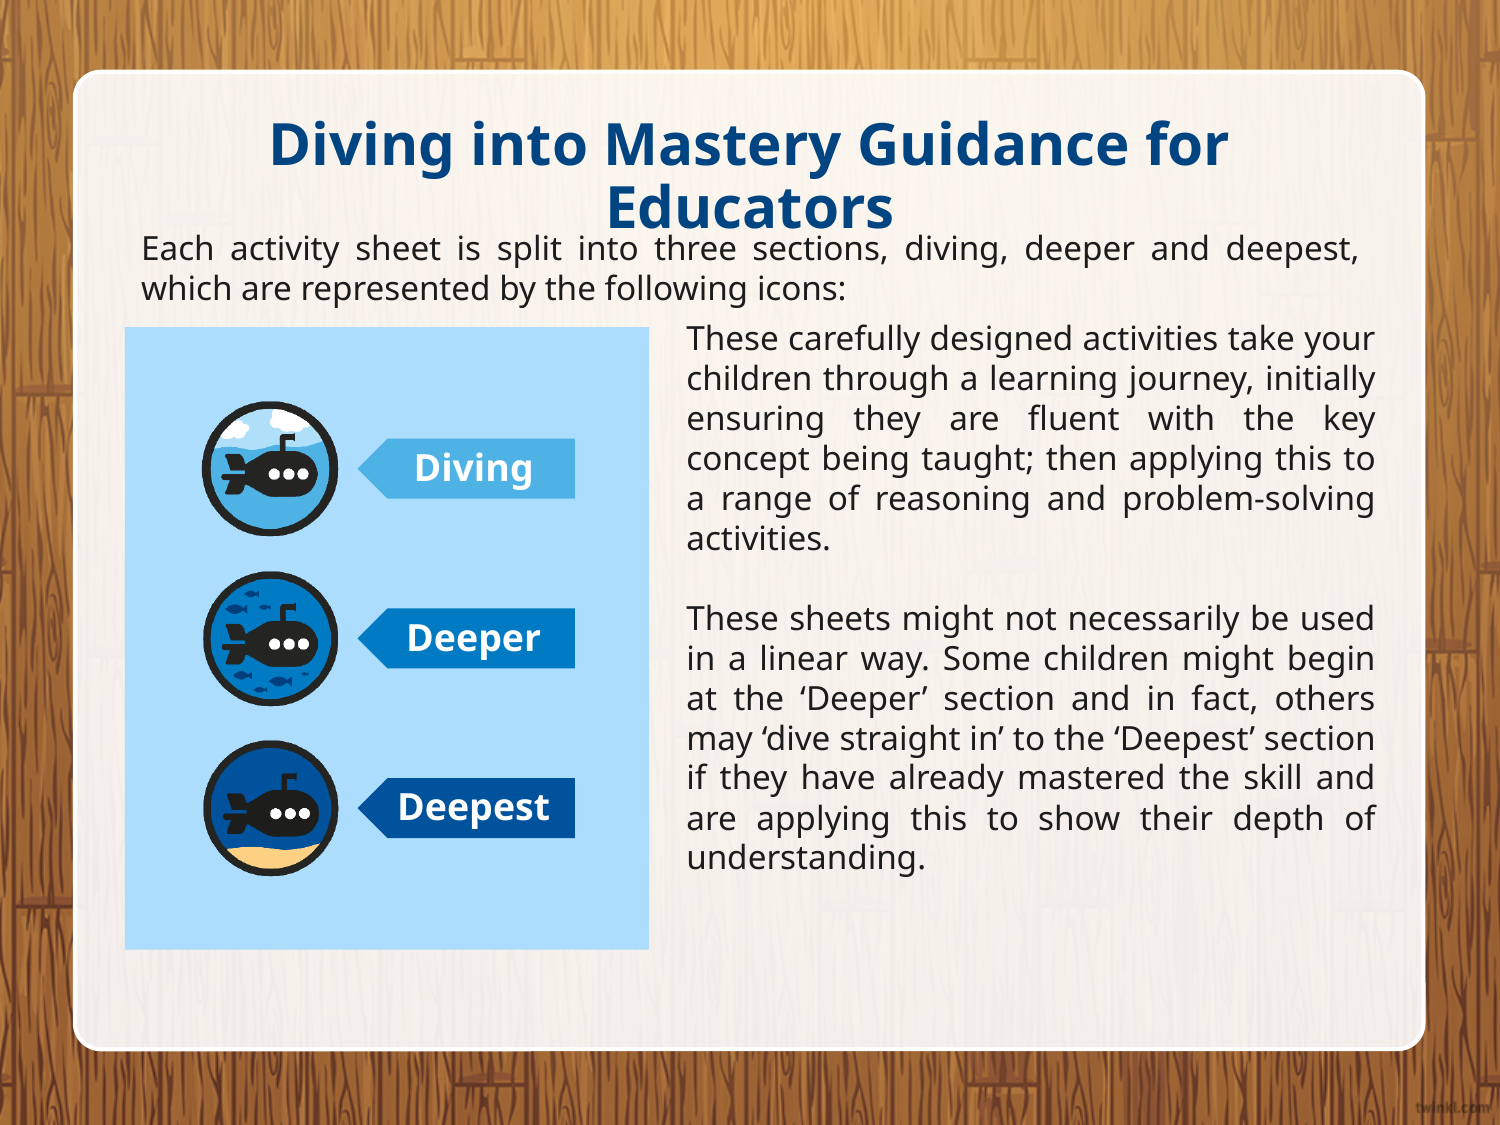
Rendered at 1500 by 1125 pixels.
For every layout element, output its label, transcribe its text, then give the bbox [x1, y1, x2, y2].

text_box [124, 326, 650, 951]
text_box Diving into Mastery Guidance for Educators [75, 124, 1425, 232]
text_box These carefully designed activities take your children through a learning journey, initially ensuring they are fluent with the key concept being taught; then applying this to a range of reasoning and problem-solving activities. These sheets might not necessarily be used in a linear way. Some children might begin at the ‘Deeper’ section and in fact, others may ‘dive straight in’ to the ‘Deepest’ section if they have already mastered the skill and are applying this to show their depth of understanding. [686, 317, 1377, 877]
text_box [198, 397, 576, 880]
text_box Each activity sheet is split into three sections, diving, deeper and deepest, which are represented by the following icons: [126, 220, 1377, 315]
picture [0, 0, 1500, 1125]
